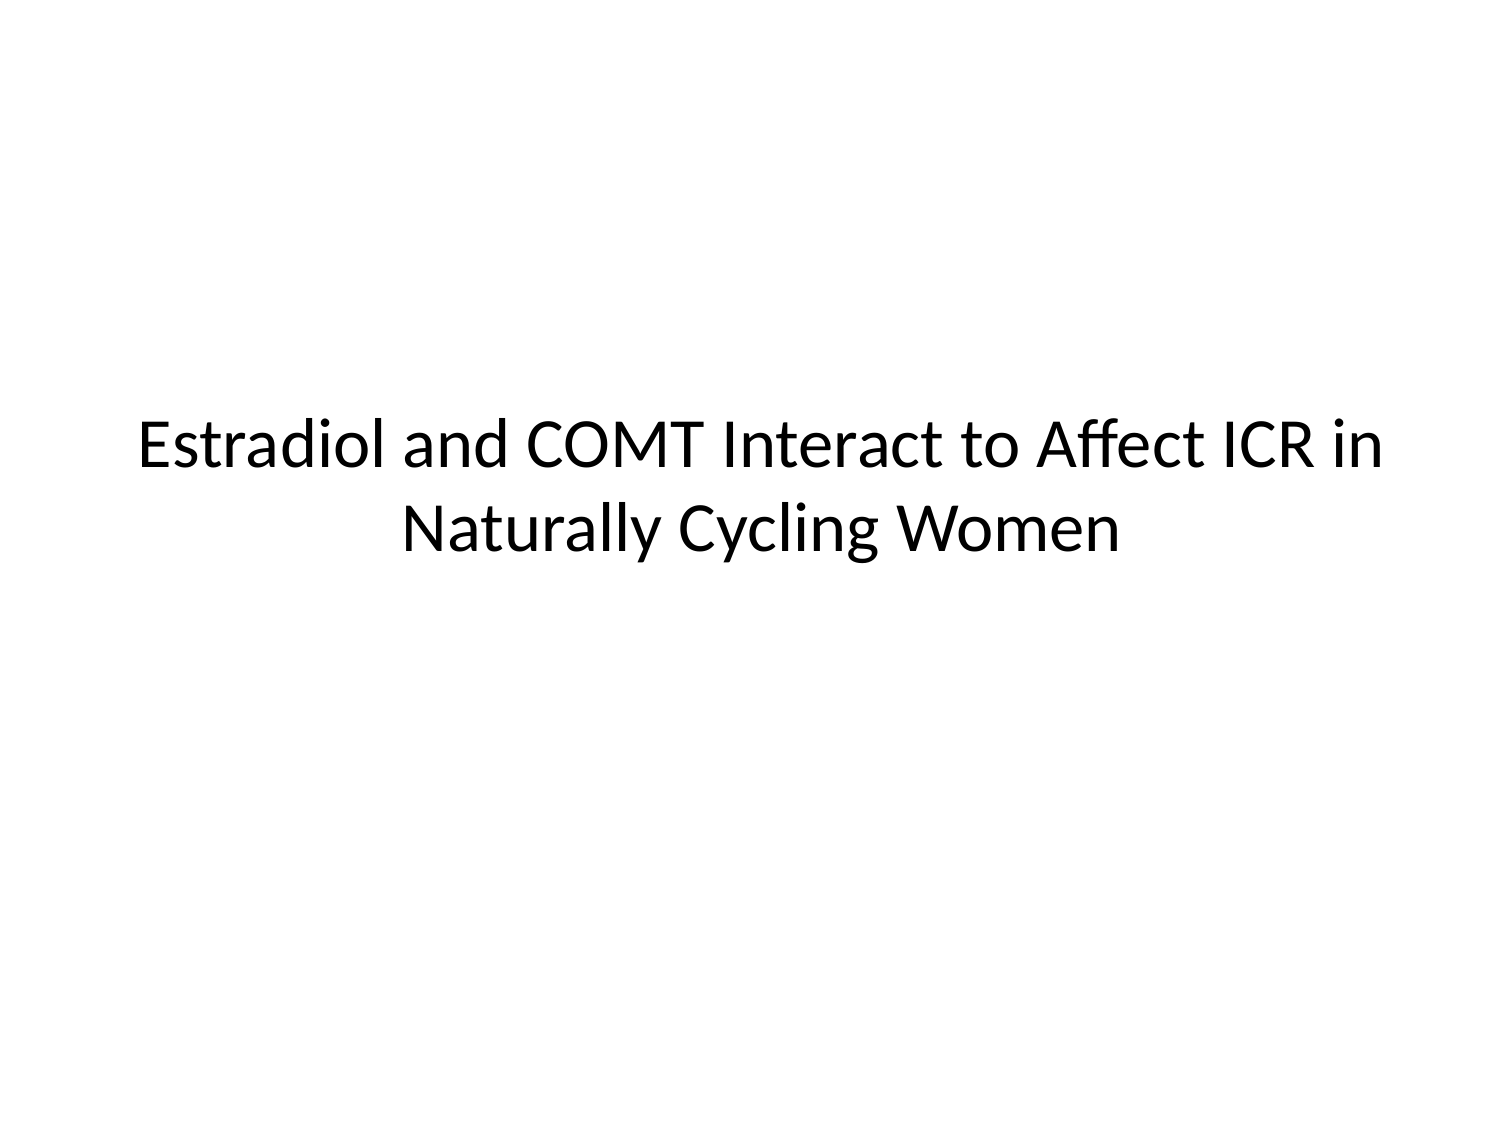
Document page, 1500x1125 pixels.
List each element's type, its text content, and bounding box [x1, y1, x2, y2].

title Estradiol and COMT Interact to Affect ICR in Naturally Cycling Women [87, 387, 1438, 575]
